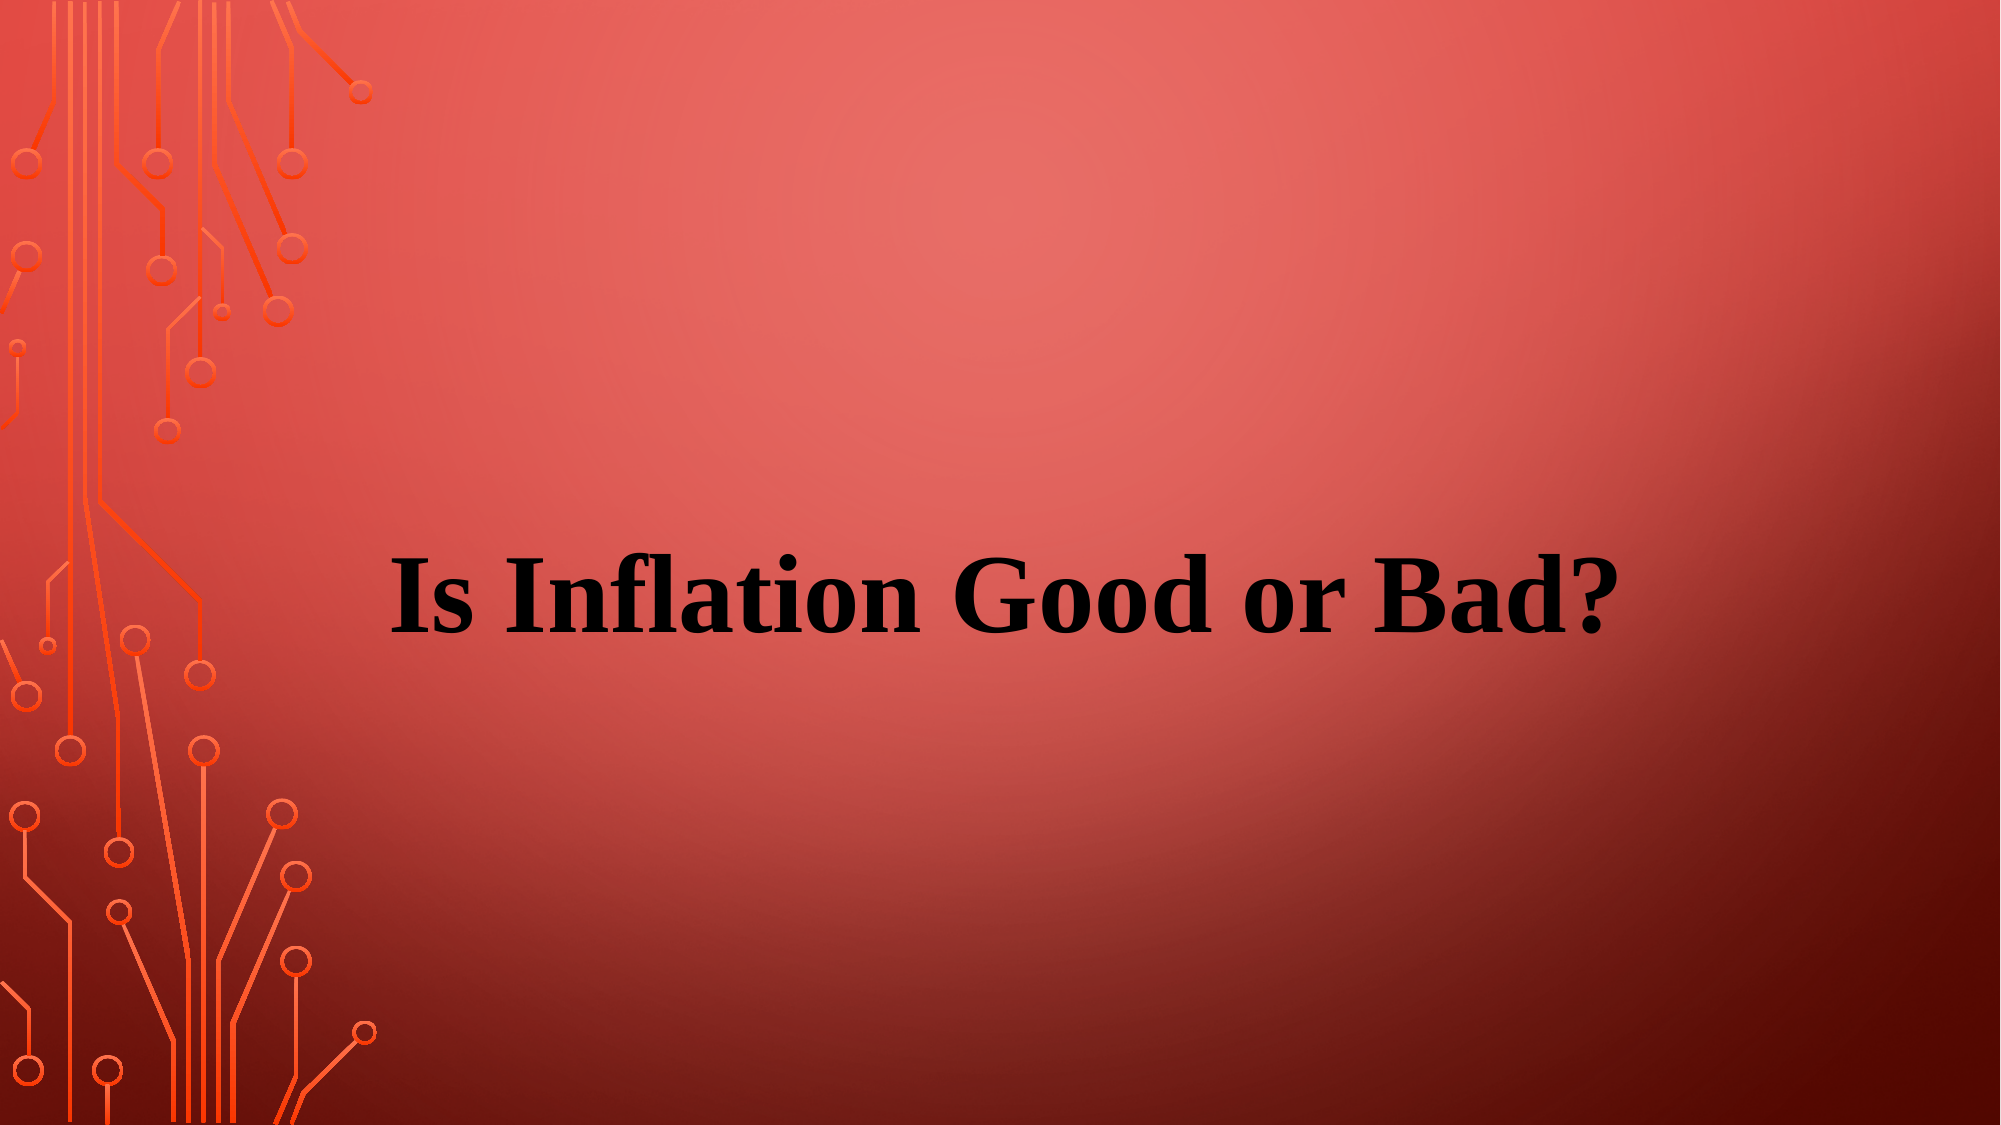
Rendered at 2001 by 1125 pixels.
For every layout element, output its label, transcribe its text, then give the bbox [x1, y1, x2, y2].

text_box Is Inflation Good or Bad? [299, 512, 1713, 662]
